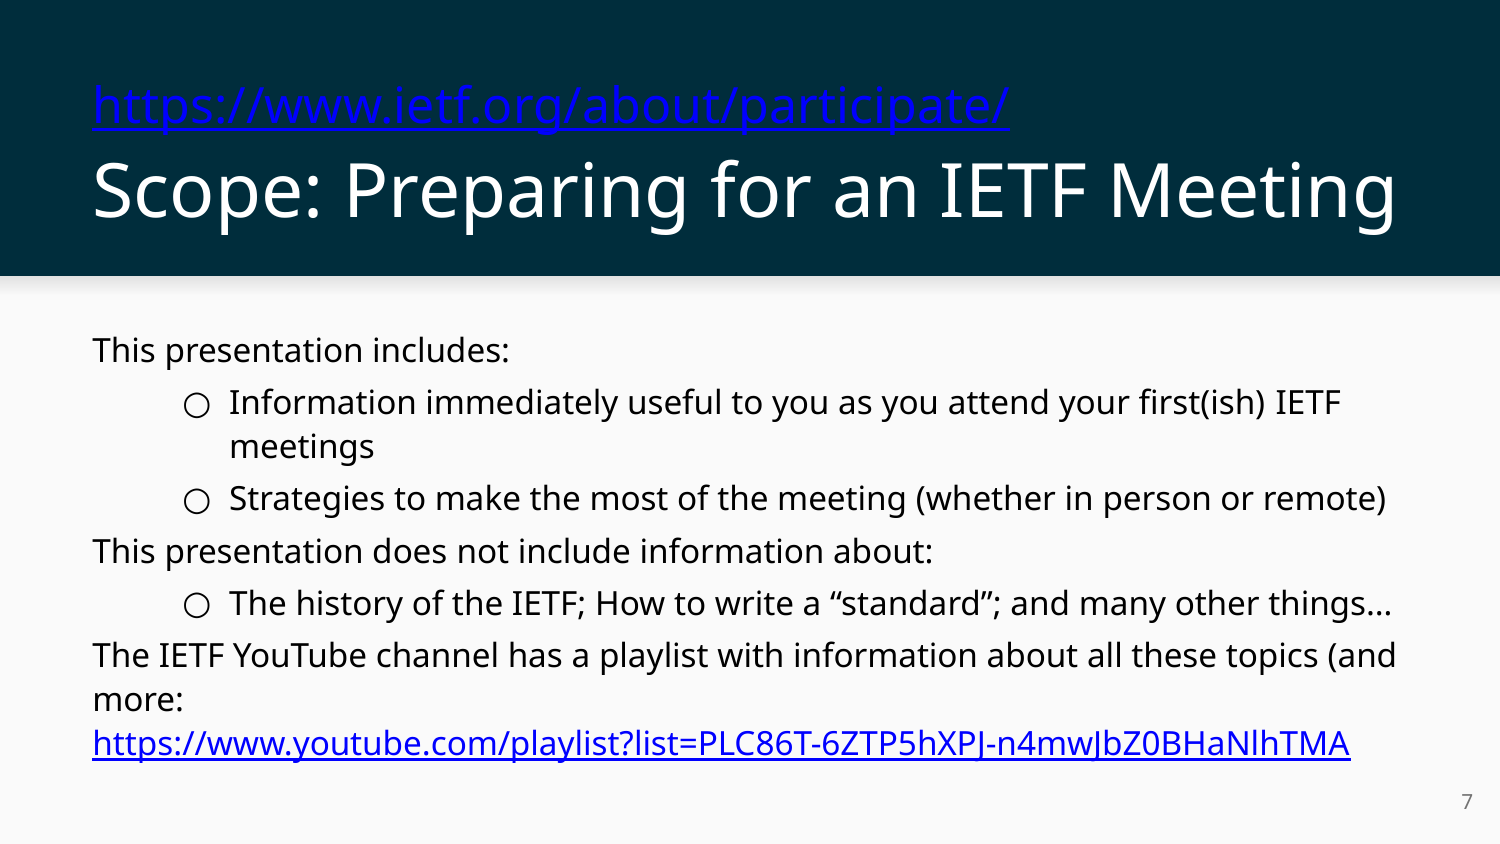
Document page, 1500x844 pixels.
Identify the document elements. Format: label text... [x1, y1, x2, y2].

title https://www.ietf.org/about/participate/ Scope: Preparing for an IETF Meeting [76, 35, 1427, 248]
list This presentation includes: Information immediately useful to you as you attend your first(ish) IETF meetings Strategies to make the most of the meeting (whether in person or remote) This presentation does not include information about: The history of the IETF; How to write a “standard”; and many other things… The IETF YouTube channel has a playlist with information about all these topics (and more: https://www.youtube.com/playlist?list=PLC86T-6ZTP5hXPJ-n4mwJbZ0BHaNlhTMA [76, 309, 1427, 801]
slide_number 7 [1444, 774, 1489, 831]
